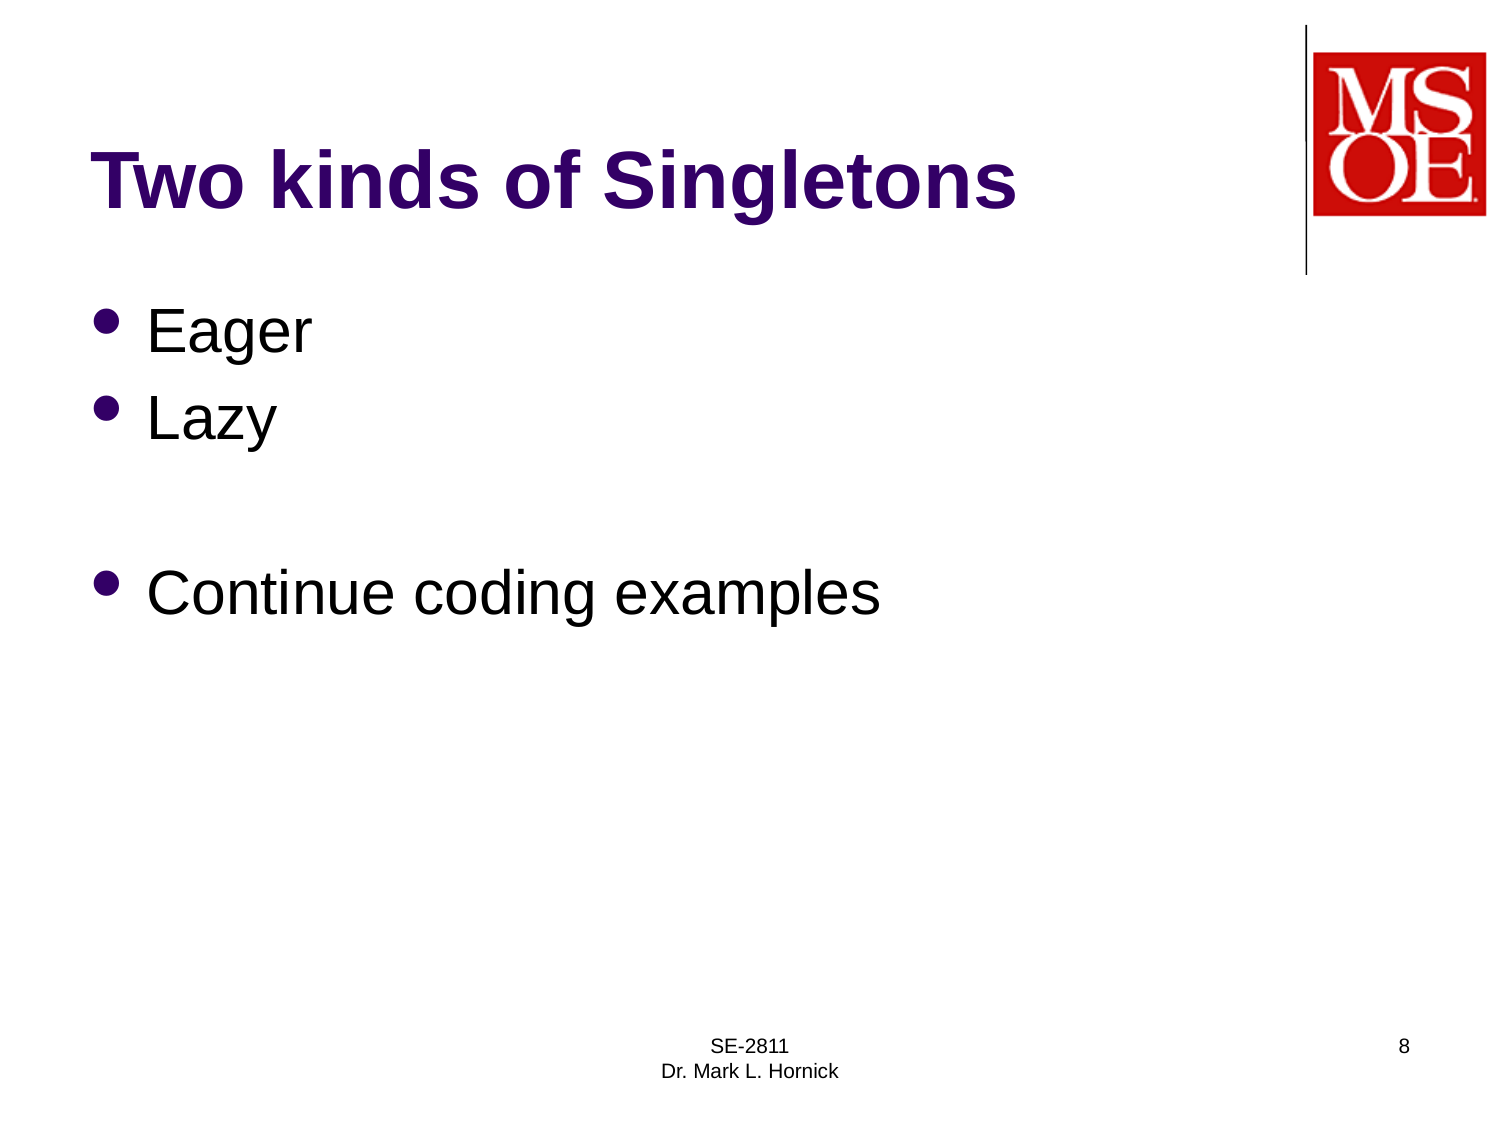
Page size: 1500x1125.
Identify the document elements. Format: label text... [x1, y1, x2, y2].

picture [1313, 37, 1488, 232]
title Two kinds of Singletons [74, 19, 1313, 233]
list Eager Lazy Continue coding examples [74, 281, 1426, 1006]
footer SE-2811 Dr. Mark L. Hornick [512, 1024, 988, 1101]
slide_number 8 [1074, 1024, 1426, 1101]
